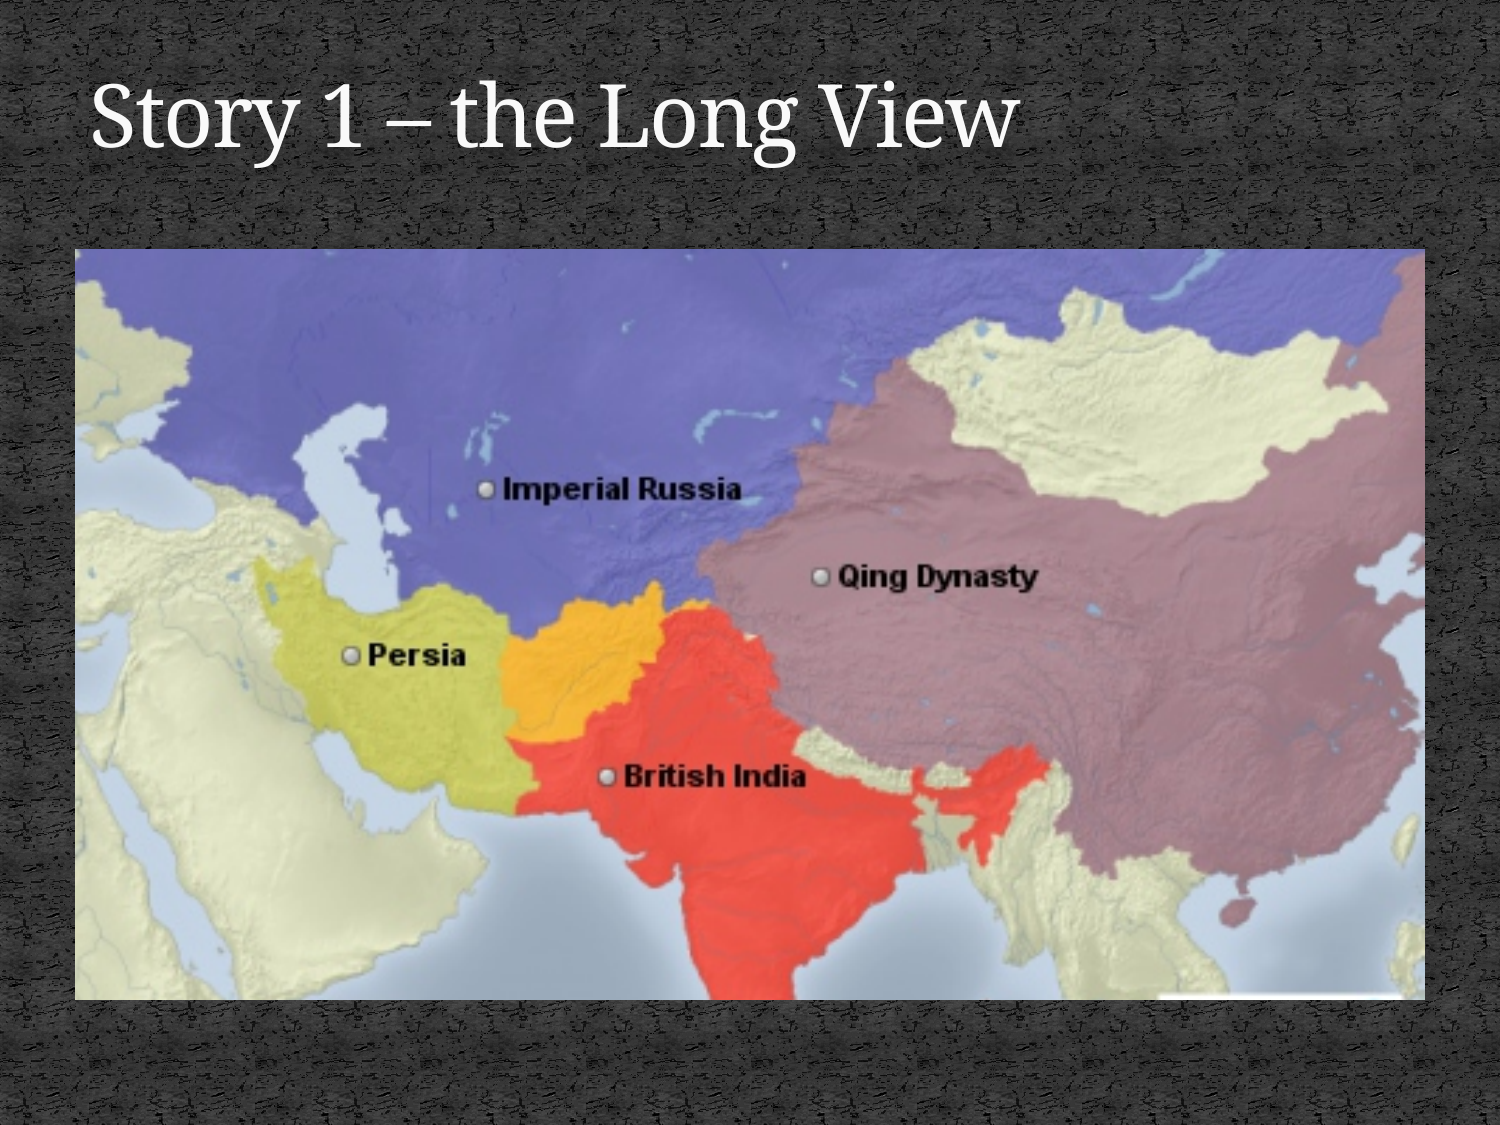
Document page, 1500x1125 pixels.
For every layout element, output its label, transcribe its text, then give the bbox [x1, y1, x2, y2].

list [77, 252, 1424, 998]
title Story 1 – the Long View [74, 24, 1425, 173]
